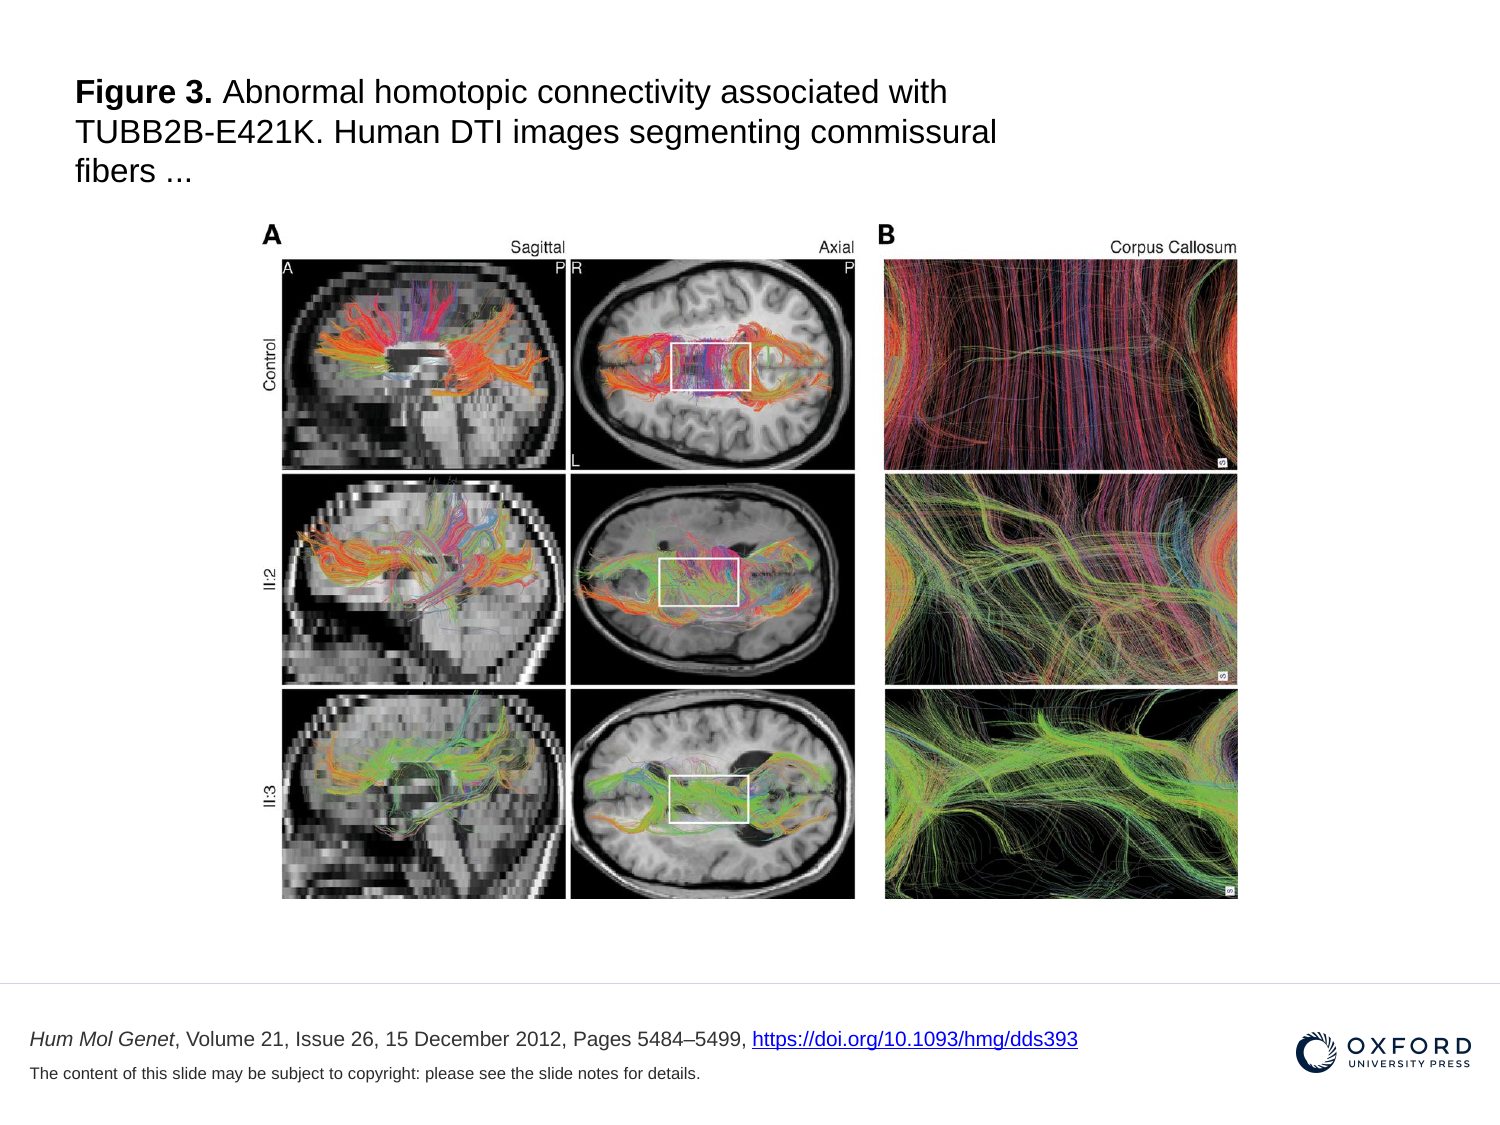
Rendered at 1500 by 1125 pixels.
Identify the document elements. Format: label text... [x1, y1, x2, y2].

picture [1296, 1032, 1471, 1073]
footer Hum Mol Genet, Volume 21, Issue 26, 15 December 2012, Pages 5484–5499, https://doi.org/10.1093/hmg/dds393 The content of this slide may be subject to copyright: please see the slide notes for details. [0, 983, 1260, 1125]
picture [262, 224, 1238, 899]
title Figure 3. Abnormal homotopic connectivity associated with TUBB2B-E421K. Human DTI images segmenting commissural fibers ... [75, 69, 1078, 171]
